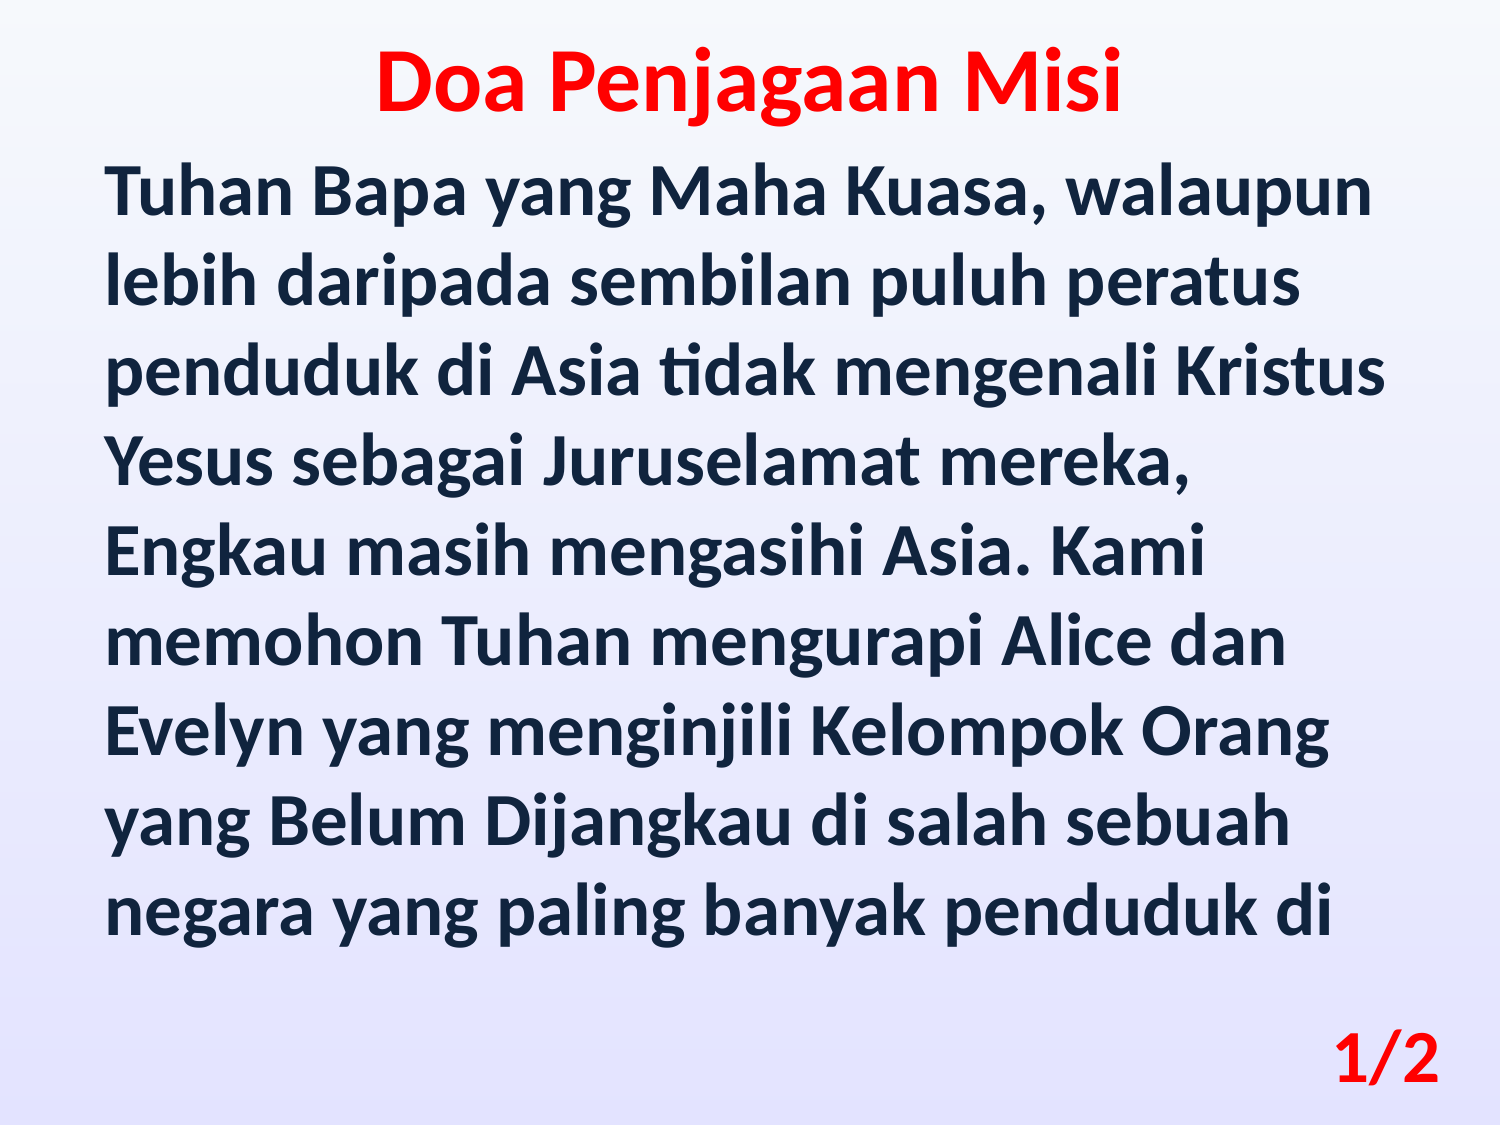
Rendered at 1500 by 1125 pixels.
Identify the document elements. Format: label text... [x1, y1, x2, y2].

text_box Doa Penjagaan Misi [0, 34, 1500, 116]
text_box 1/2 [1317, 1000, 1473, 1105]
list Tuhan Bapa yang Maha Kuasa, walaupun lebih daripada sembilan puluh peratus penduduk di Asia tidak mengenali Kristus Yesus sebagai Juruselamat mereka, Engkau masih mengasihi Asia. Kami memohon Tuhan mengurapi Alice dan Evelyn yang menginjili Kelompok Orang yang Belum Dijangkau di salah sebuah negara yang paling banyak penduduk di [89, 132, 1440, 1026]
